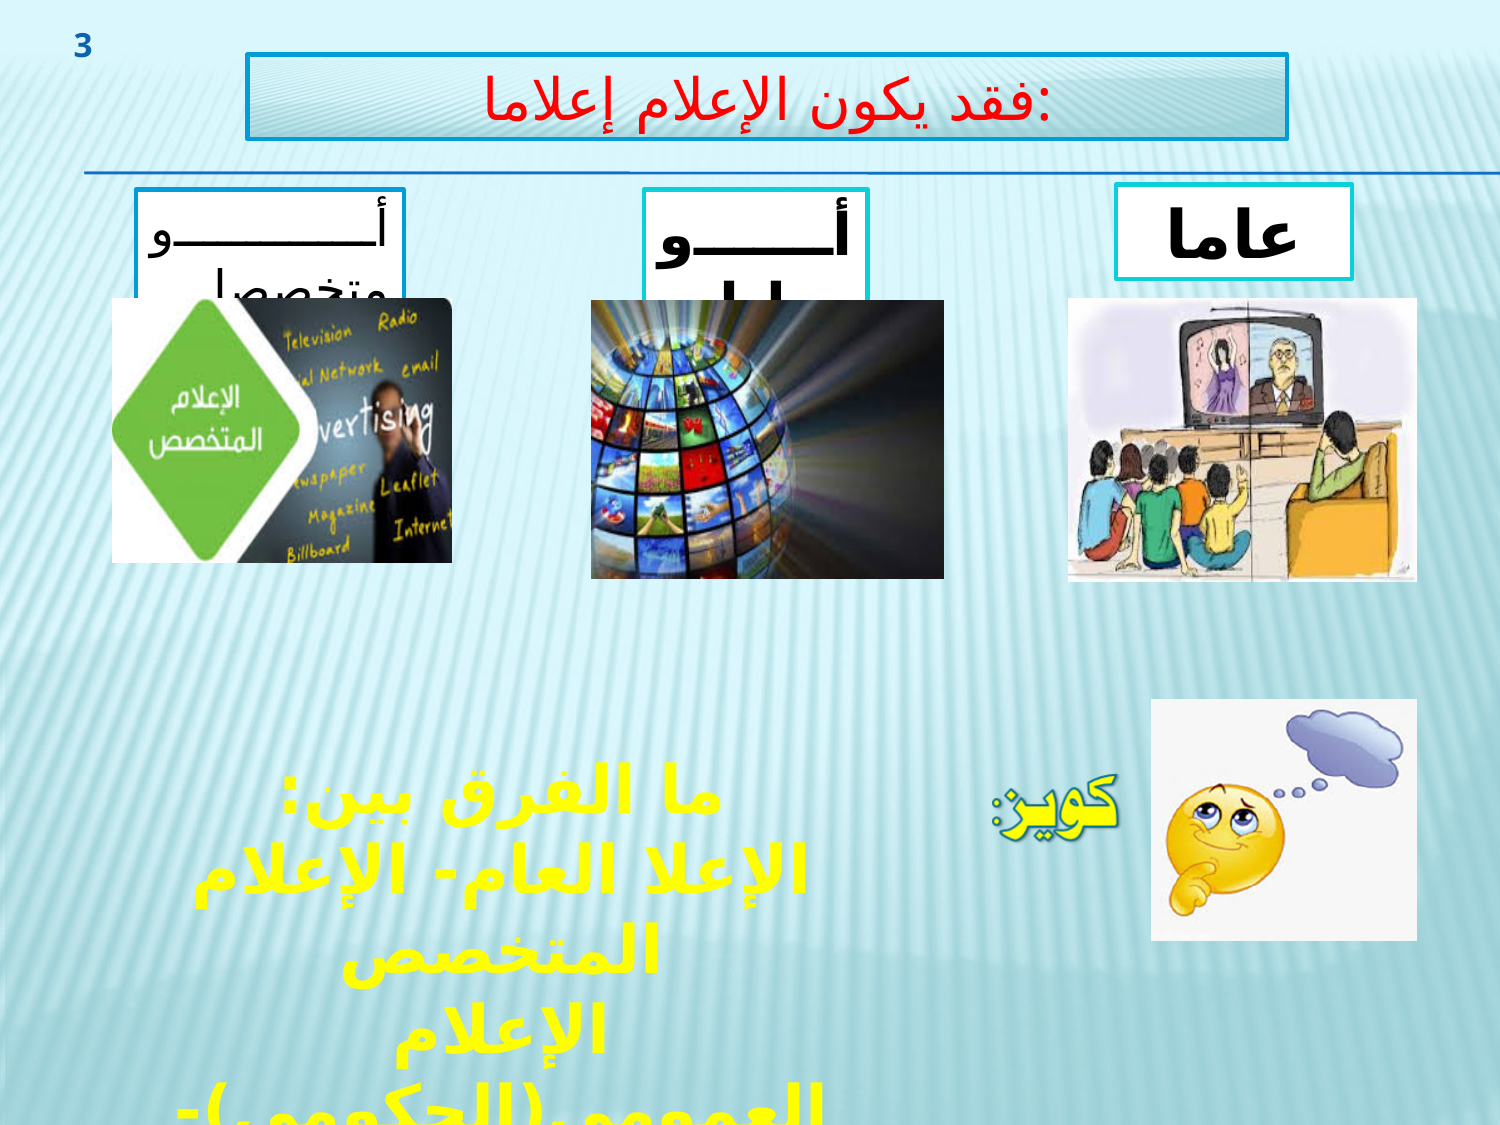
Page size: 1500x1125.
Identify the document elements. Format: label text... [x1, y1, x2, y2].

text_box عاما [1114, 182, 1354, 281]
text_box أو متخصصا. [134, 187, 406, 296]
text_box ما الفرق بين: الإعلا العام- الإعلام المتخصص الإعلام العمومي(الحكومي)- الإعلام الخاص؟.. [60, 739, 944, 1125]
text_box فقد يكون الإعلام إعلاما: [245, 52, 1289, 141]
picture [590, 300, 944, 580]
text_box أو دوليا [642, 187, 870, 298]
picture [111, 298, 452, 563]
picture [944, 699, 1417, 941]
slide_number 3 [0, 16, 108, 57]
picture [1068, 298, 1417, 582]
